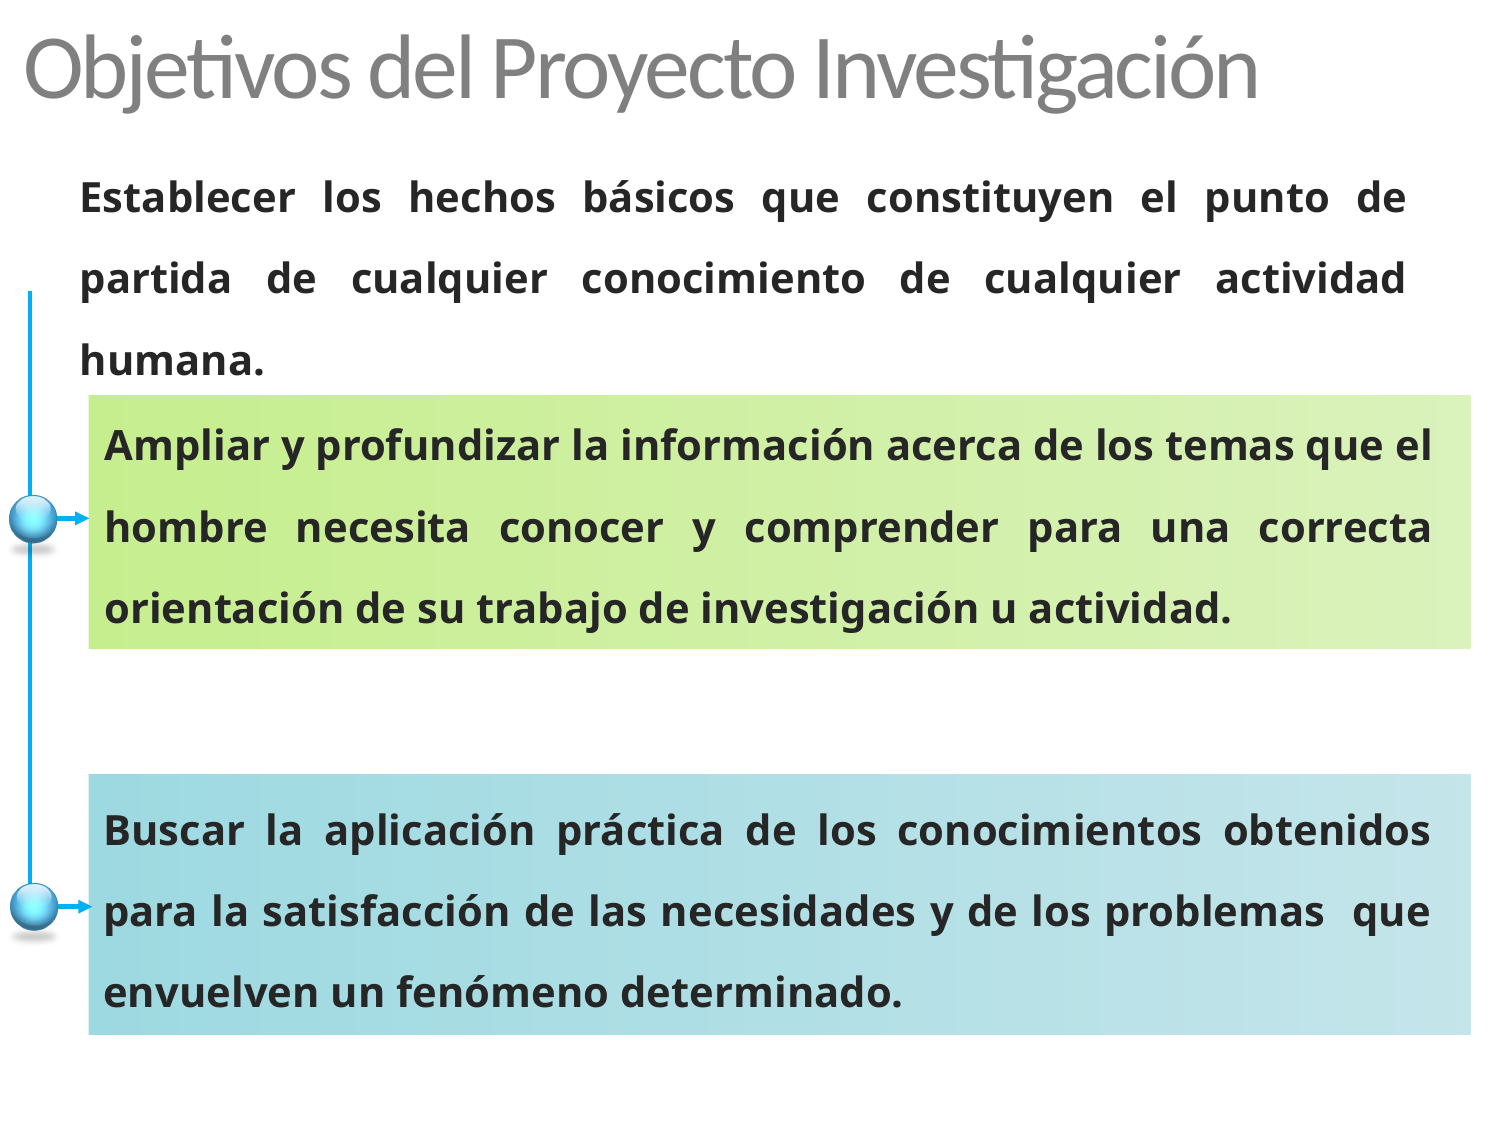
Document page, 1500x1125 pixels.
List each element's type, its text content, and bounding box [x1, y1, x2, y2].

text_box Establecer los hechos básicos que constituyen el punto de partida de cualquier conocimiento de cualquier actividad humana. [64, 132, 1424, 379]
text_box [97, 380, 1471, 649]
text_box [88, 764, 1471, 1109]
text_box Objetivos del Proyecto Investigación [8, 0, 1500, 113]
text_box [2, 290, 93, 950]
